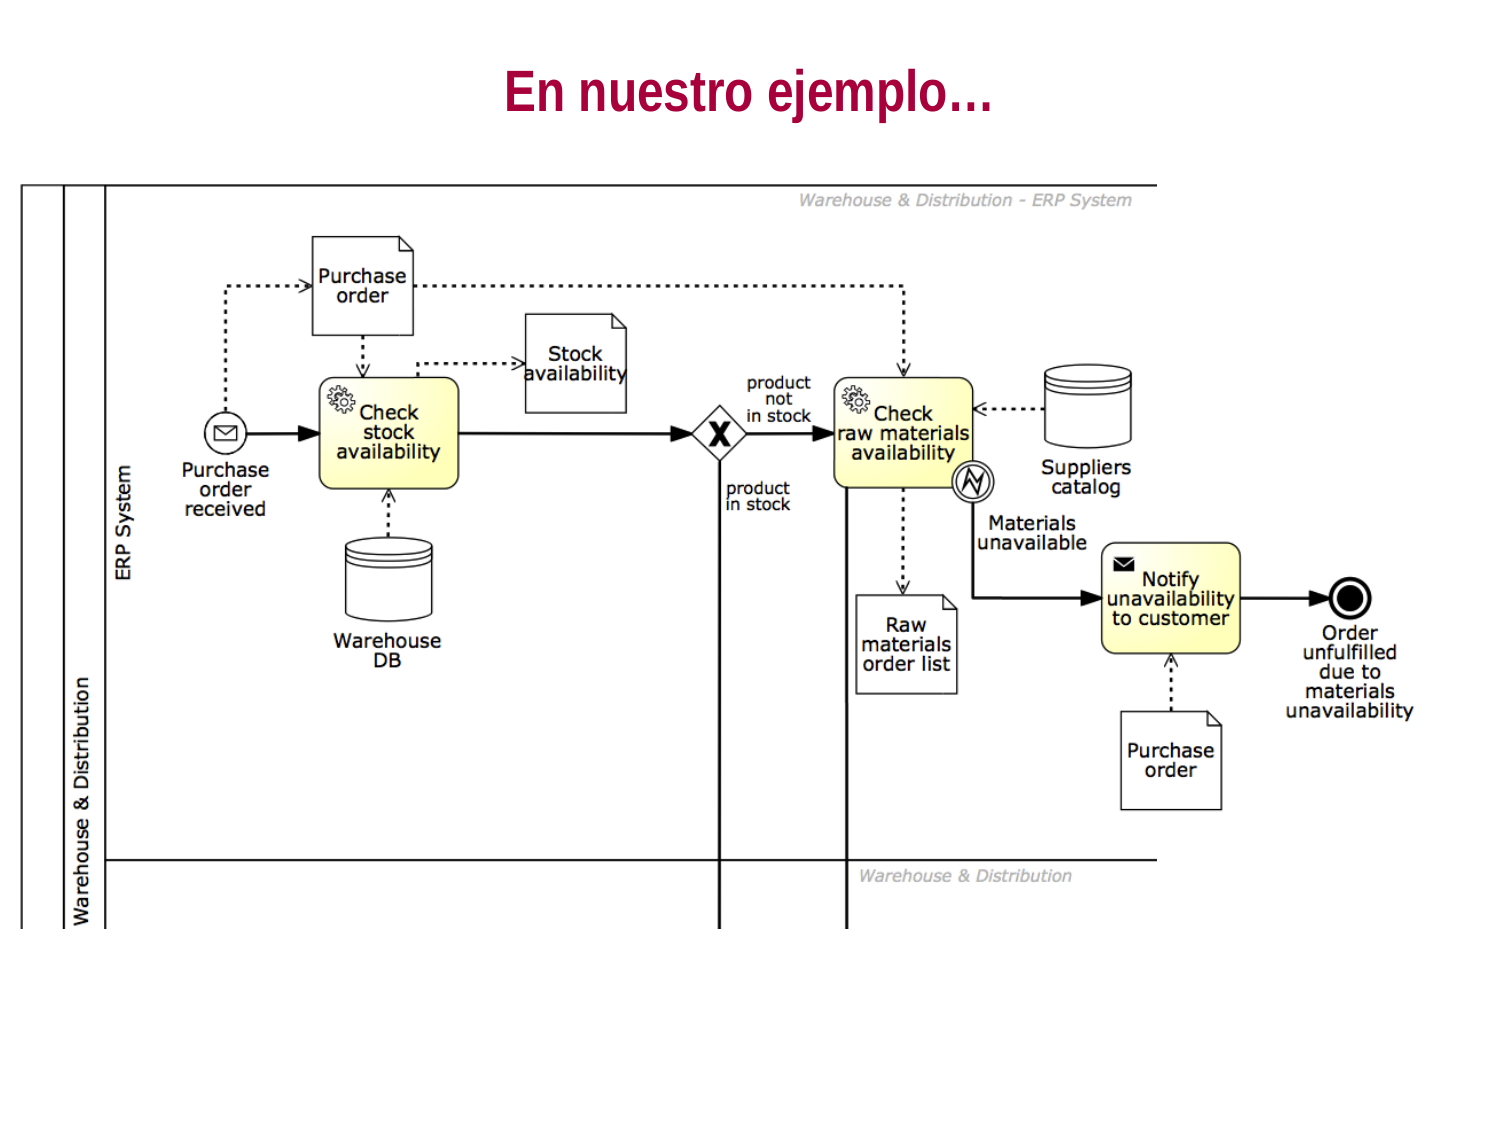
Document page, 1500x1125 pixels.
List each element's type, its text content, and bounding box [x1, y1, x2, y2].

picture [17, 181, 1434, 929]
title En nuestro ejemplo… [75, 45, 1425, 131]
